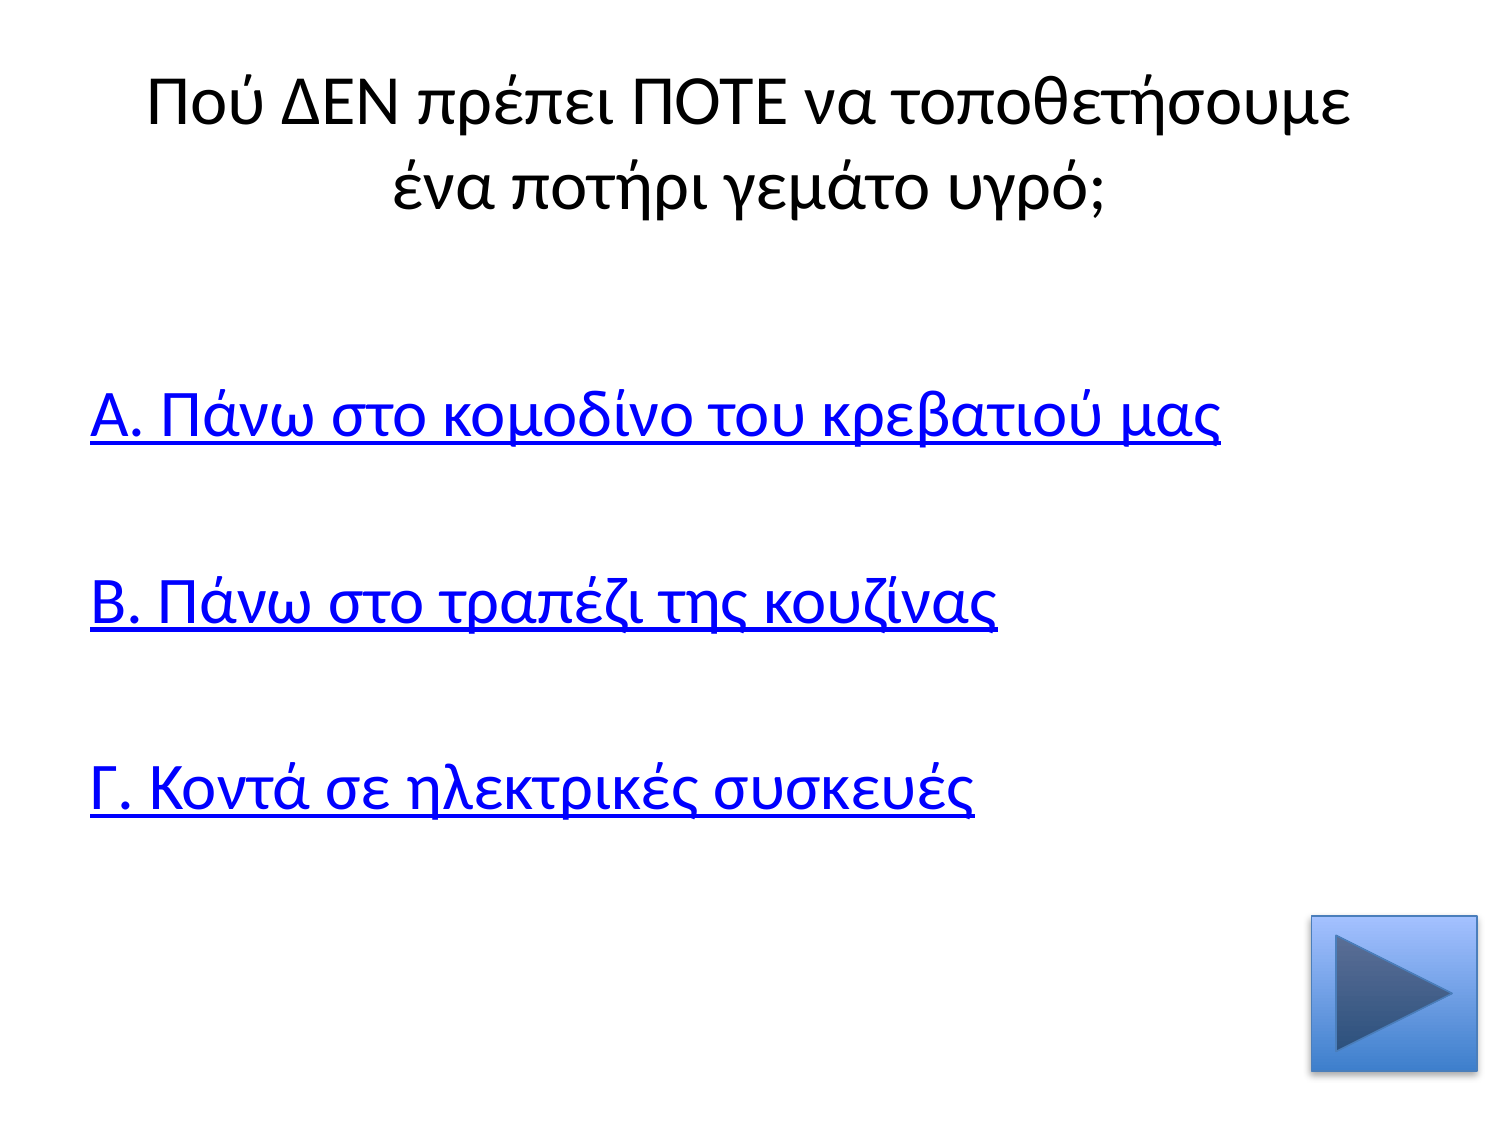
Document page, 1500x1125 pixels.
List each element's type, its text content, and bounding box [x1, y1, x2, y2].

list Α. Πάνω στο κομοδίνο του κρεβατιού μας Β. Πάνω στο τραπέζι της κουζίνας Γ. Κοντά σε ηλεκτρικές συσκευές [75, 362, 1425, 1005]
text_box [1311, 915, 1478, 1072]
title Πού ΔΕΝ πρέπει ΠΟΤΕ να τοποθετήσουμε ένα ποτήρι γεμάτο υγρό; [75, 45, 1425, 233]
